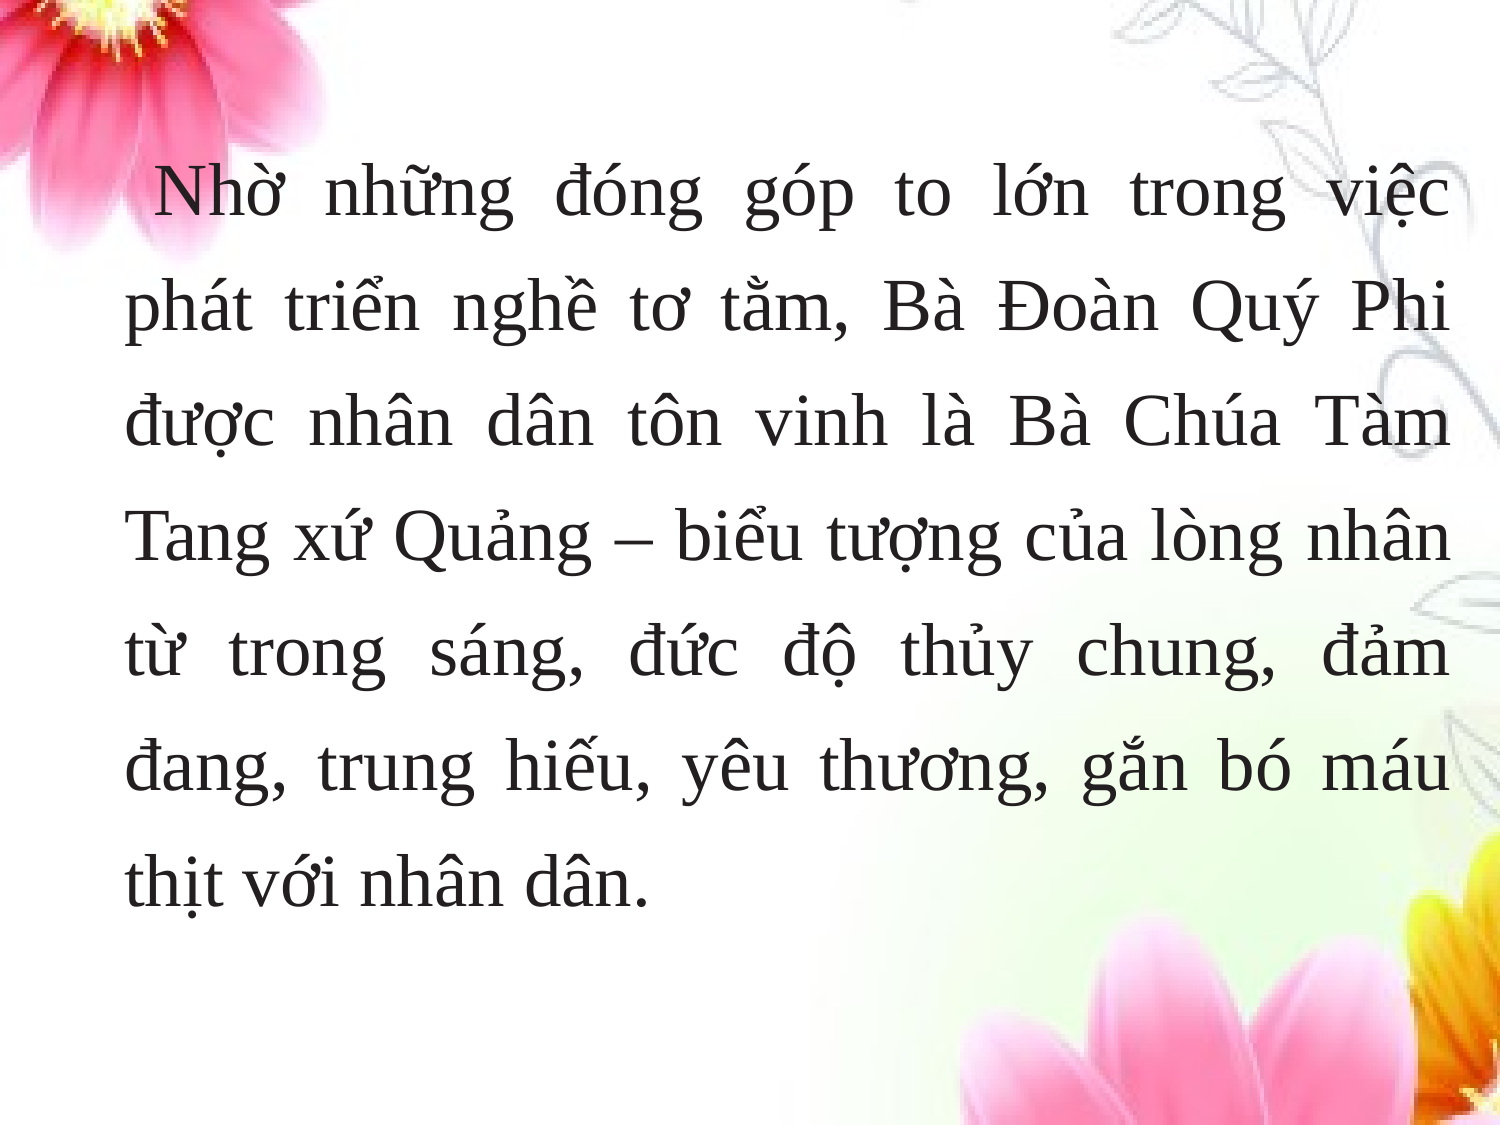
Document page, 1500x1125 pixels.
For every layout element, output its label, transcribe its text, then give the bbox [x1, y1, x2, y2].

picture [0, 0, 1500, 1125]
text_box Nhờ những đóng góp to lớn trong việc phát triển nghề tơ tằm, Bà Đoàn Quý Phi được nhân dân tôn vinh là Bà Chúa Tàm Tang xứ Quảng – biểu tượng của lòng nhân từ trong sáng, đức độ thủy chung, đảm đang, trung hiếu, yêu thương, gắn bó máu thịt với nhân dân. [37, 107, 1500, 929]
